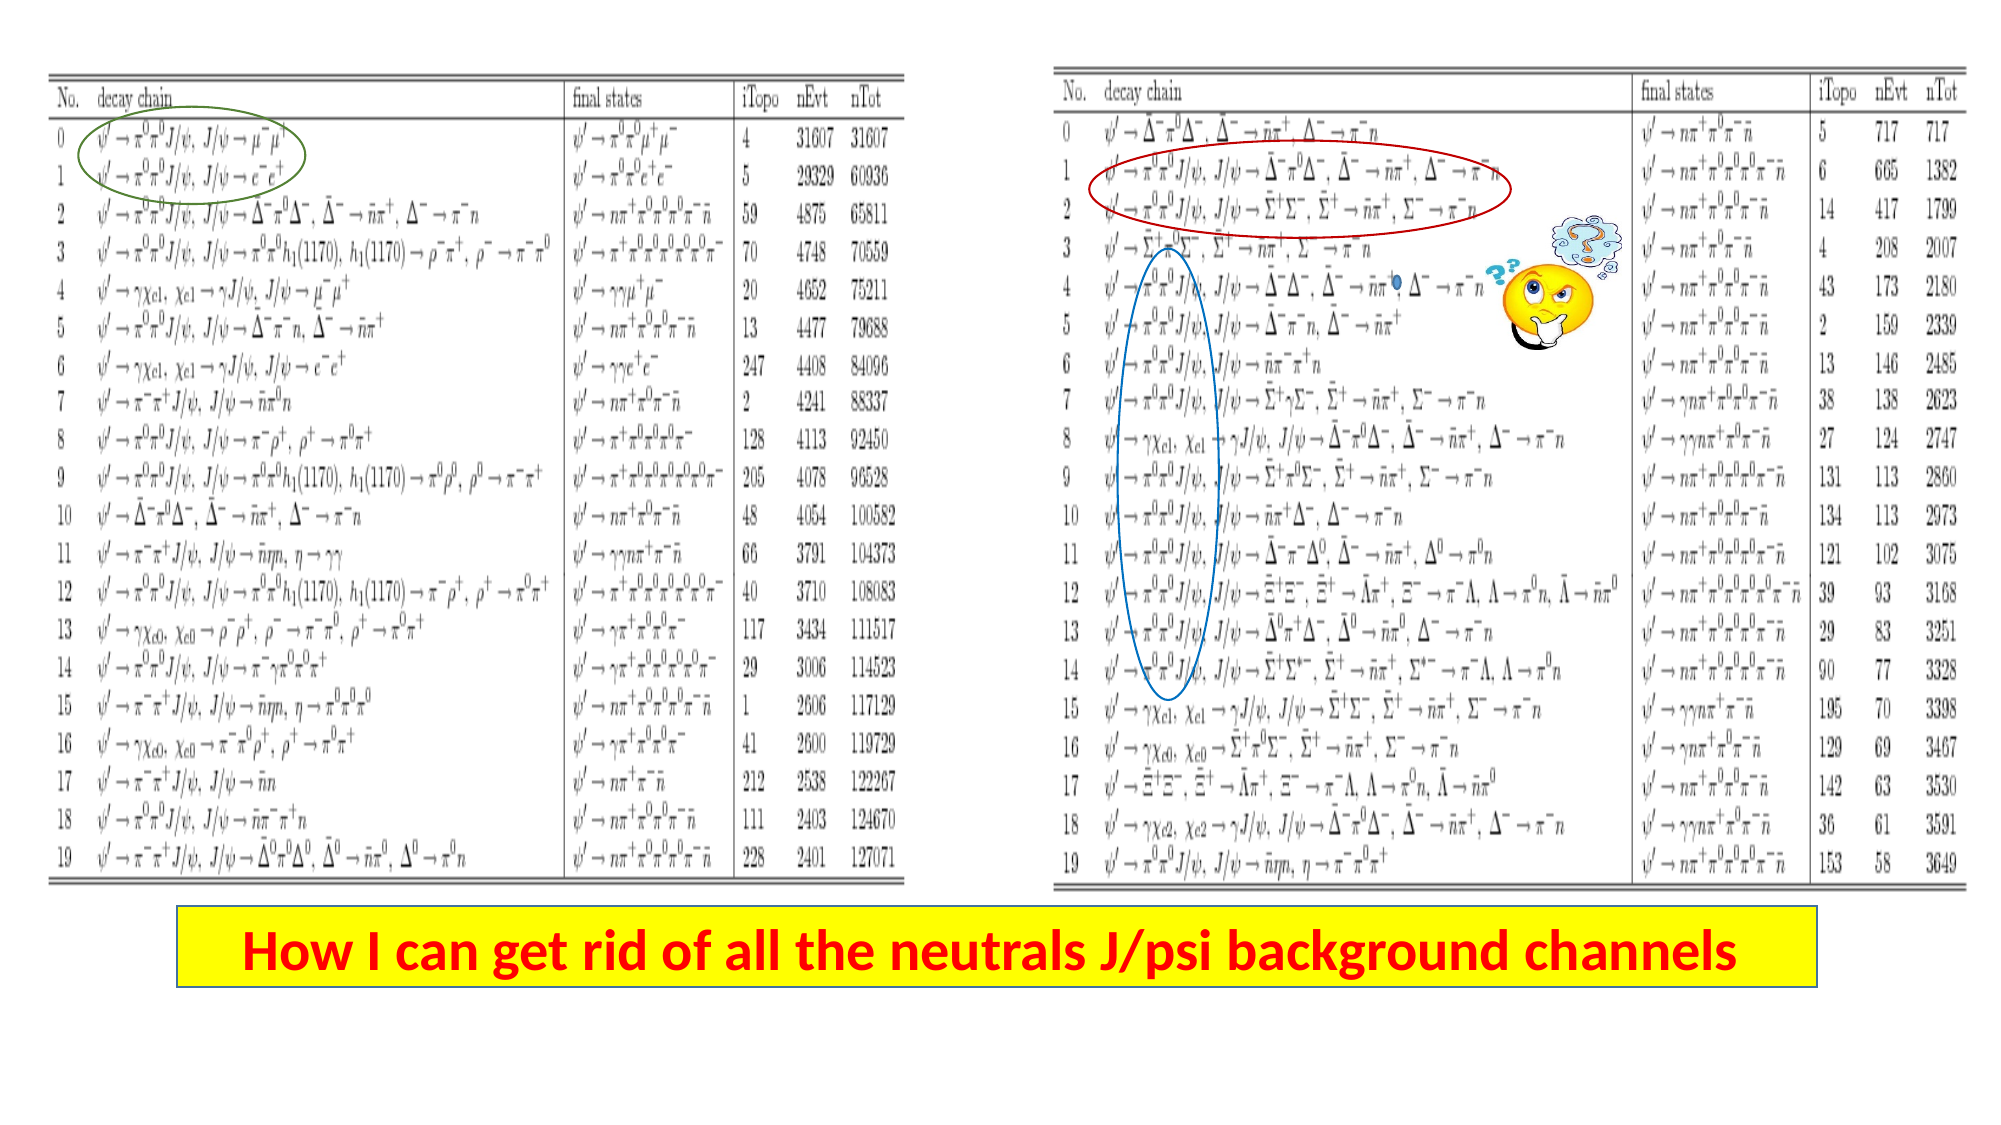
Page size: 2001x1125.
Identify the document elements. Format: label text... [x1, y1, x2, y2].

picture [1033, 47, 1989, 969]
text_box How I can get rid of all the neutrals J/psi background channels [176, 905, 1818, 988]
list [44, 47, 935, 969]
